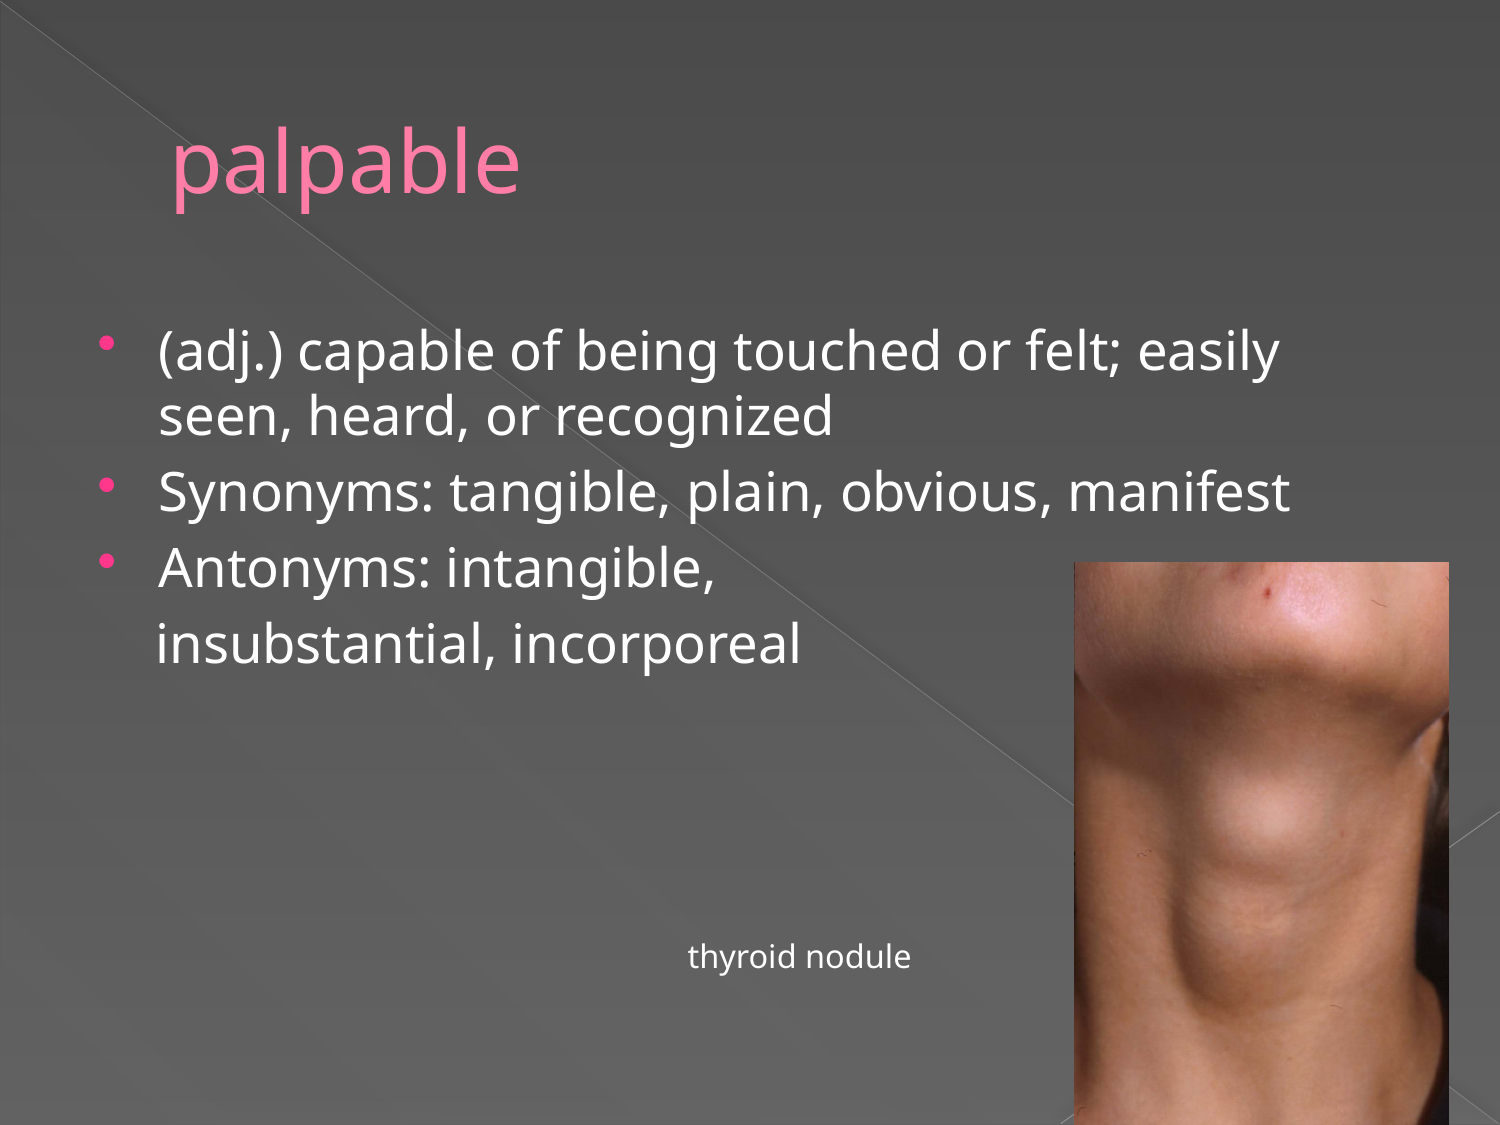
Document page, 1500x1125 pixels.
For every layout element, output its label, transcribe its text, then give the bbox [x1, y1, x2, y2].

list (adj.) capable of being touched or felt; easily seen, heard, or recognized Synonyms: tangible, plain, obvious, manifest Antonyms: intangible, insubstantial, incorporeal thyroid nodule [75, 308, 1425, 1059]
picture [1074, 561, 1449, 1125]
title palpable [75, 43, 1425, 274]
